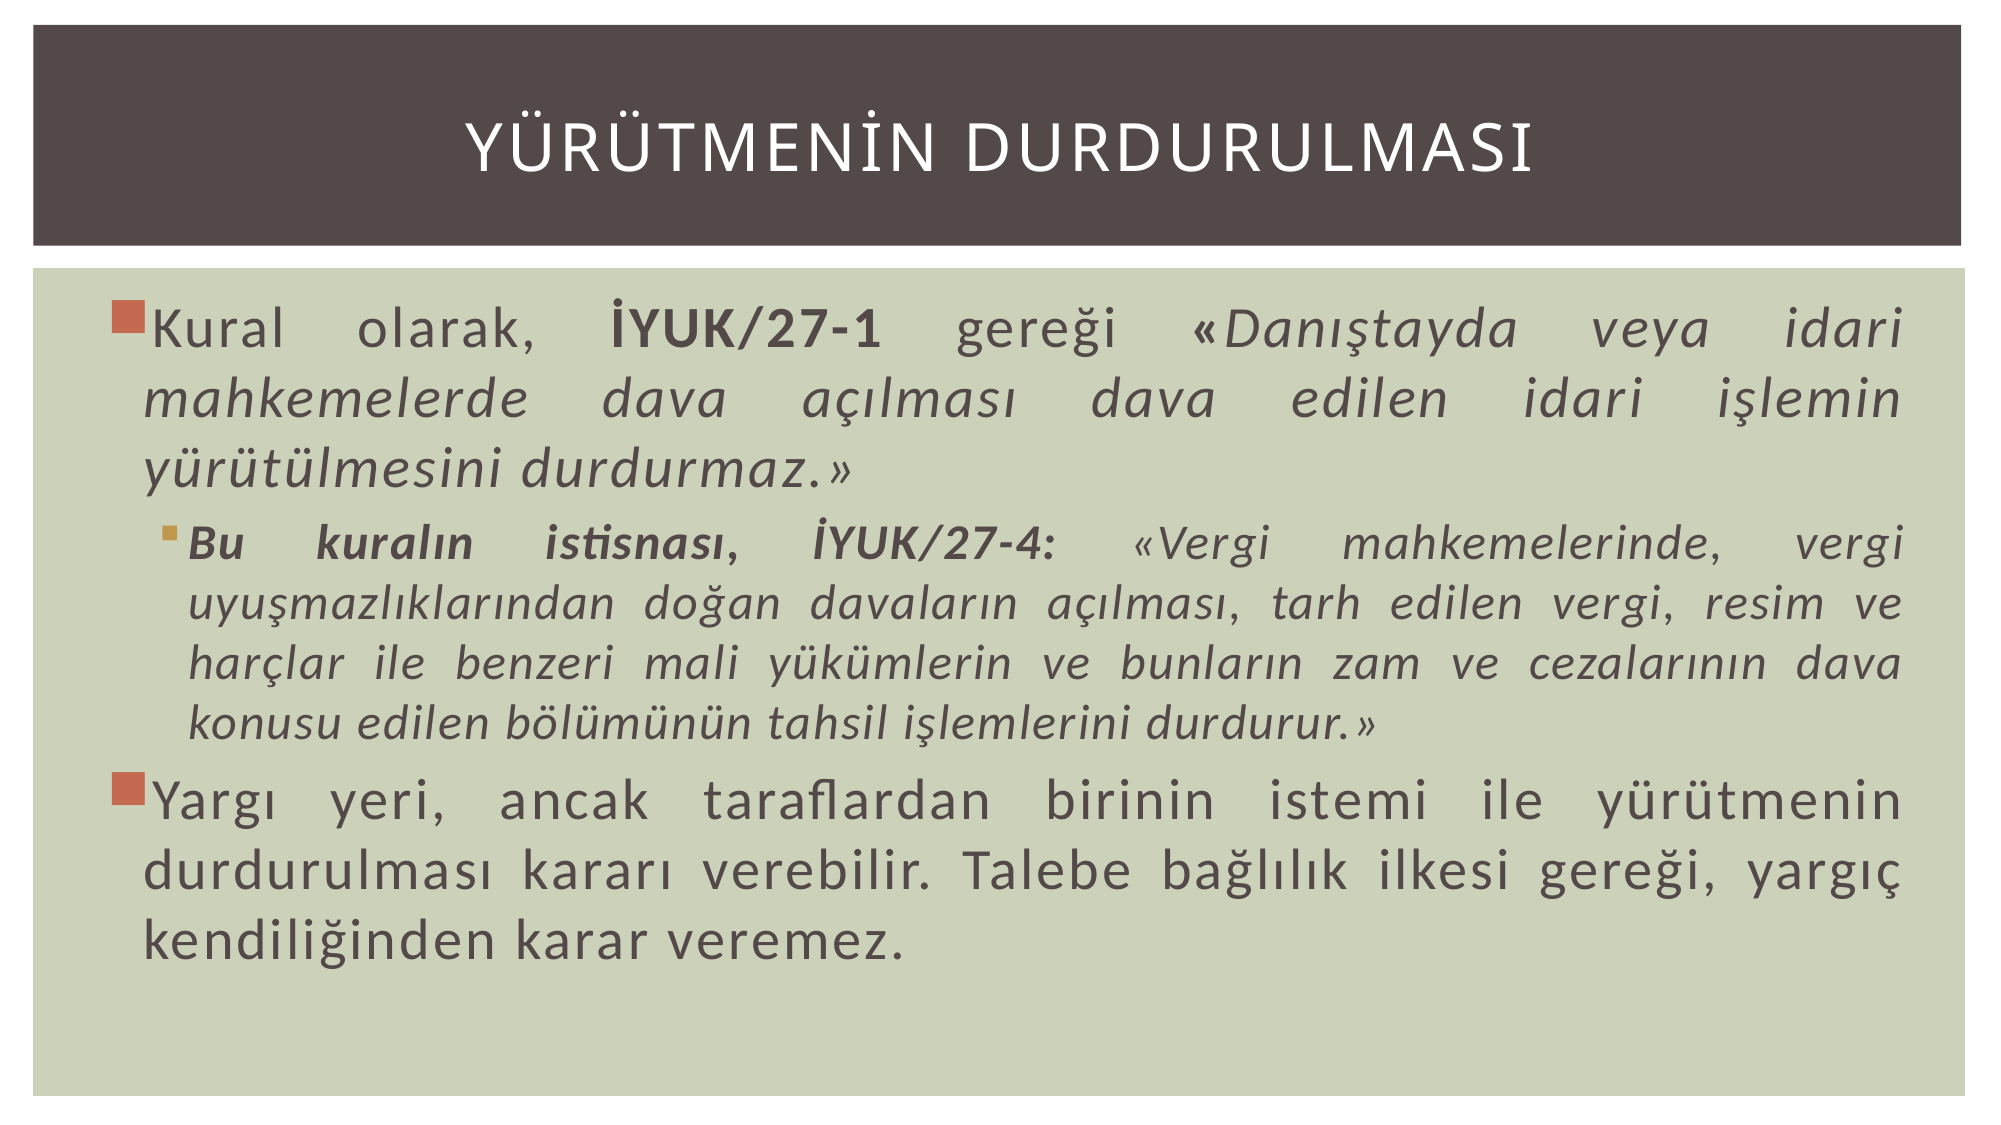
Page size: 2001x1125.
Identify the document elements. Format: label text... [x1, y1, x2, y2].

list Kural olarak, İYUK/27-1 gereği «Danıştayda veya idari mahkemelerde dava açılması dava edilen idari işlemin yürütülmesini durdurmaz.» Bu kuralın istisnası, İYUK/27-4: «Vergi mahkemelerinde, vergi uyuşmazlıklarından doğan davaların açılması, tarh edilen vergi, resim ve harçlar ile benzeri mali yükümlerin ve bunların zam ve cezalarının dava konusu edilen bölümünün tahsil işlemlerini durdurur.» Yargı yeri, ancak taraflardan birinin istemi ile yürütmenin durdurulması kararı verebilir. Talebe bağlılık ilkesi gereği, yargıç kendiliğinden karar veremez. [83, 281, 1923, 1005]
title YÜRÜTMENİN DURDURULMASI [83, 58, 1917, 232]
